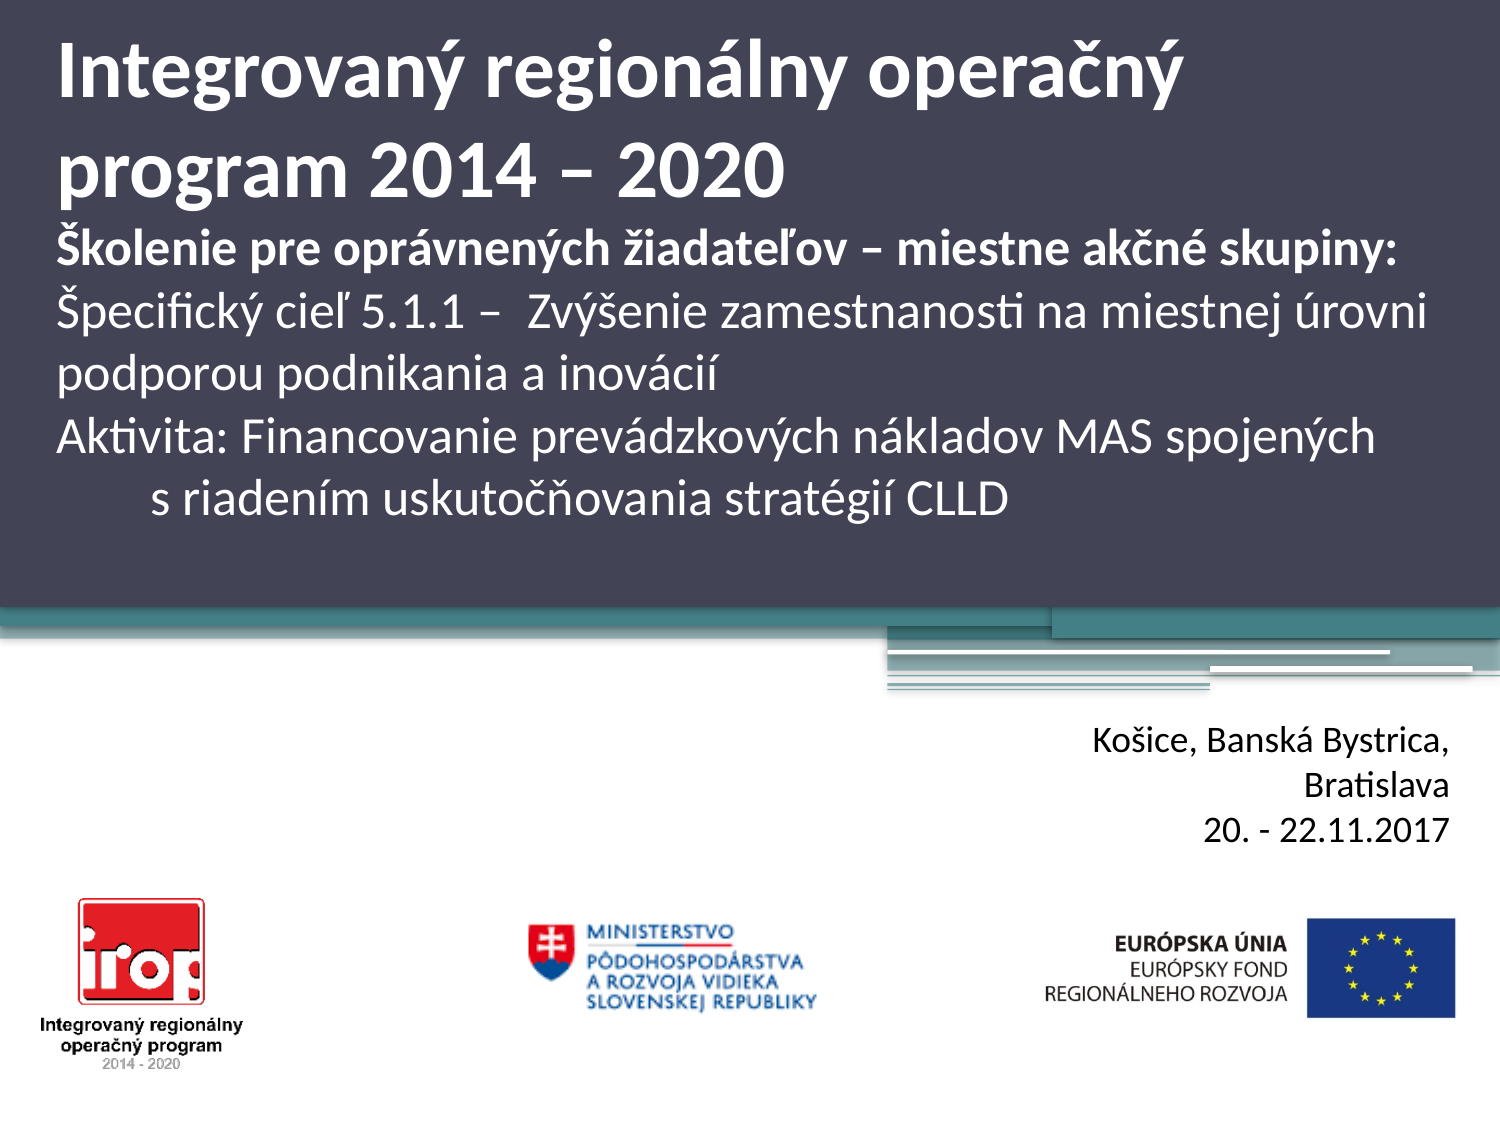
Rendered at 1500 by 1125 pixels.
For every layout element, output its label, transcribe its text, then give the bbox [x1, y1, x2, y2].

title Integrovaný regionálny operačný program 2014 – 2020 Školenie pre oprávnených žiadateľov – miestne akčné skupiny: Špecifický cieľ 5.1.1 – Zvýšenie zamestnanosti na miestnej úrovni podporou podnikania a inovácií Aktivita: Financovanie prevádzkových nákladov MAS spojených s riadením uskutočňovania stratégií CLLD [41, 75, 1465, 597]
picture [513, 814, 833, 1125]
text_box [0, 0, 1500, 75]
text_box Košice, Banská Bystrica, Bratislava 20. - 22.11.2017 [950, 707, 1465, 858]
picture [40, 898, 243, 1069]
picture [1033, 908, 1466, 1030]
